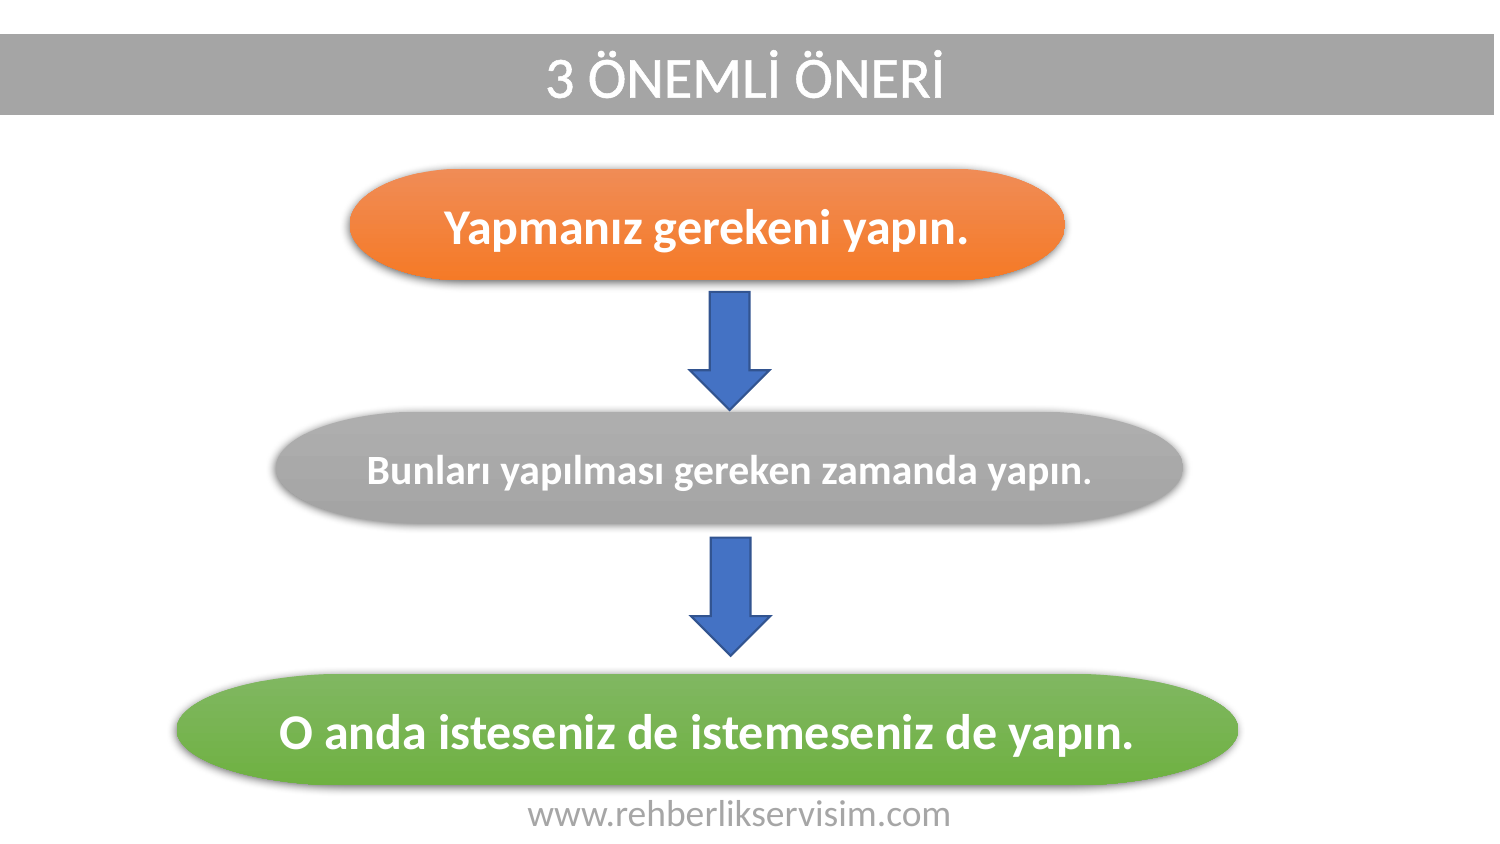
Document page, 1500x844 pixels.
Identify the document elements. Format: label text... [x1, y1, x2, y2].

text_box [687, 290, 772, 412]
text_box [688, 536, 773, 658]
text_box Bunları yapılması gereken zamanda yapın. [276, 411, 1184, 524]
text_box Yapmanız gerekeni yapın. [349, 168, 1066, 281]
text_box 3 ÖNEMLİ ÖNERİ [0, 31, 1497, 118]
text_box www.rehberlikservisim.com [512, 782, 988, 827]
text_box O anda isteseniz de istemeseniz de yapın. [176, 673, 1239, 786]
